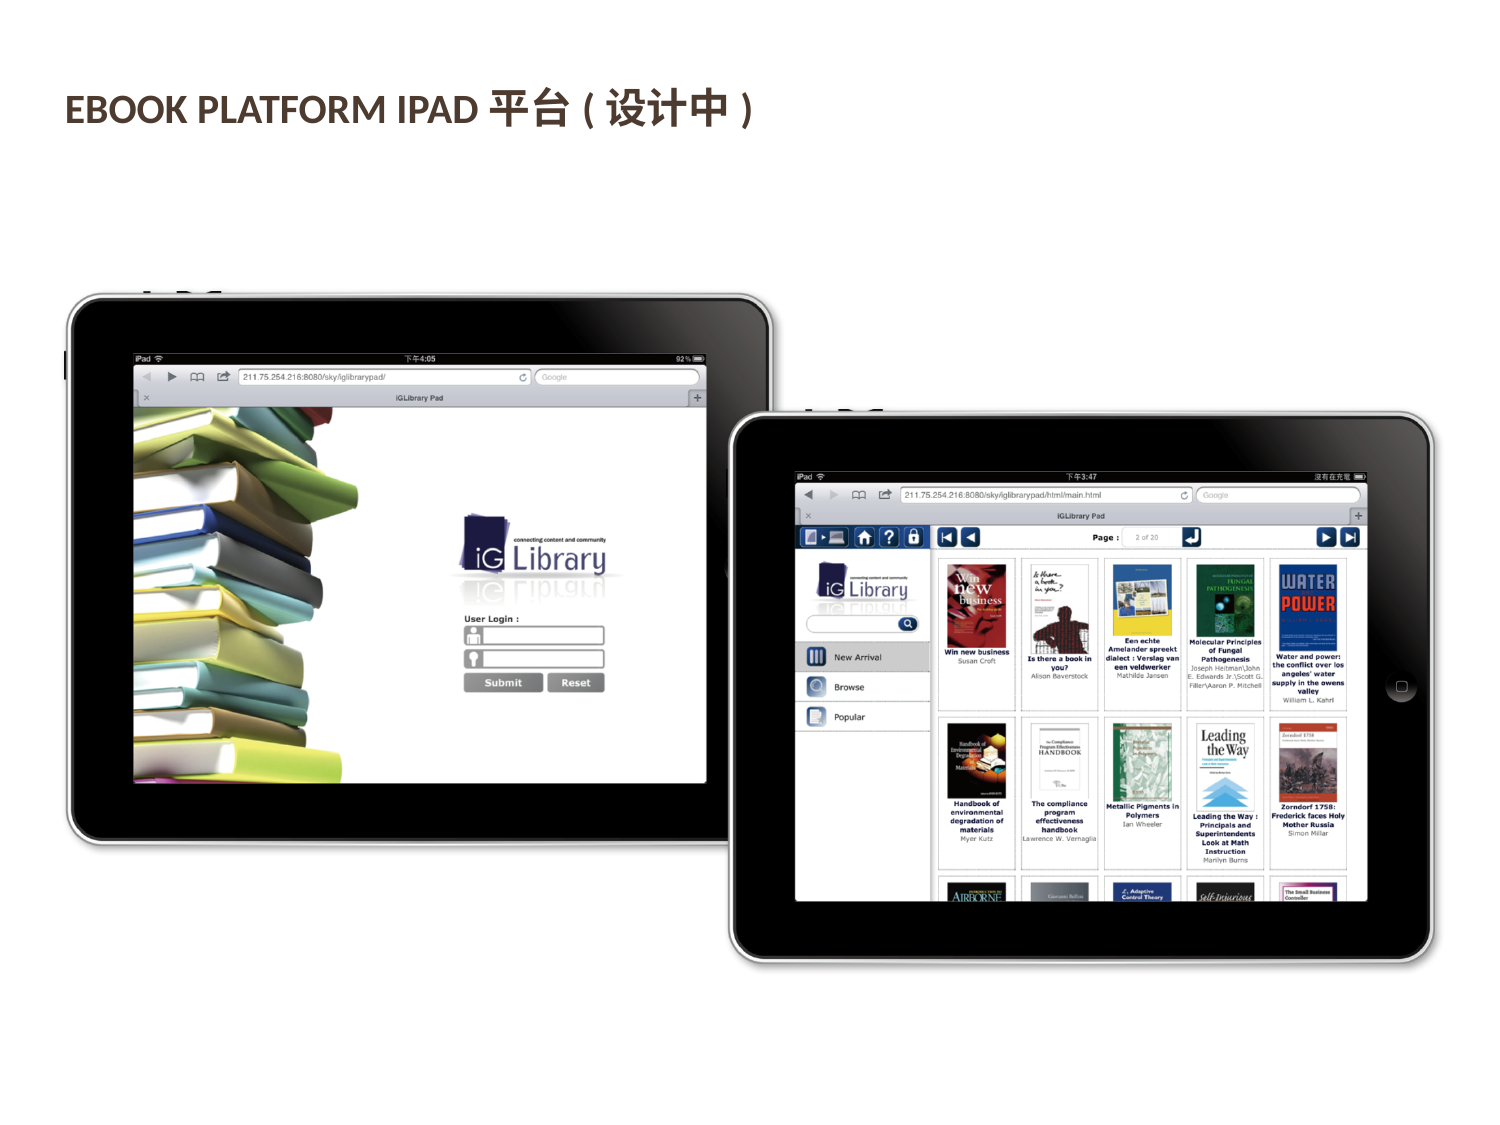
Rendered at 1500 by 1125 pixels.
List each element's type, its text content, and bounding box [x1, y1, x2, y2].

picture [64, 290, 1436, 964]
text_box [49, 254, 1475, 998]
text_box EBOOK PLATFORM iPAD平台(设计中) [49, 74, 1475, 213]
